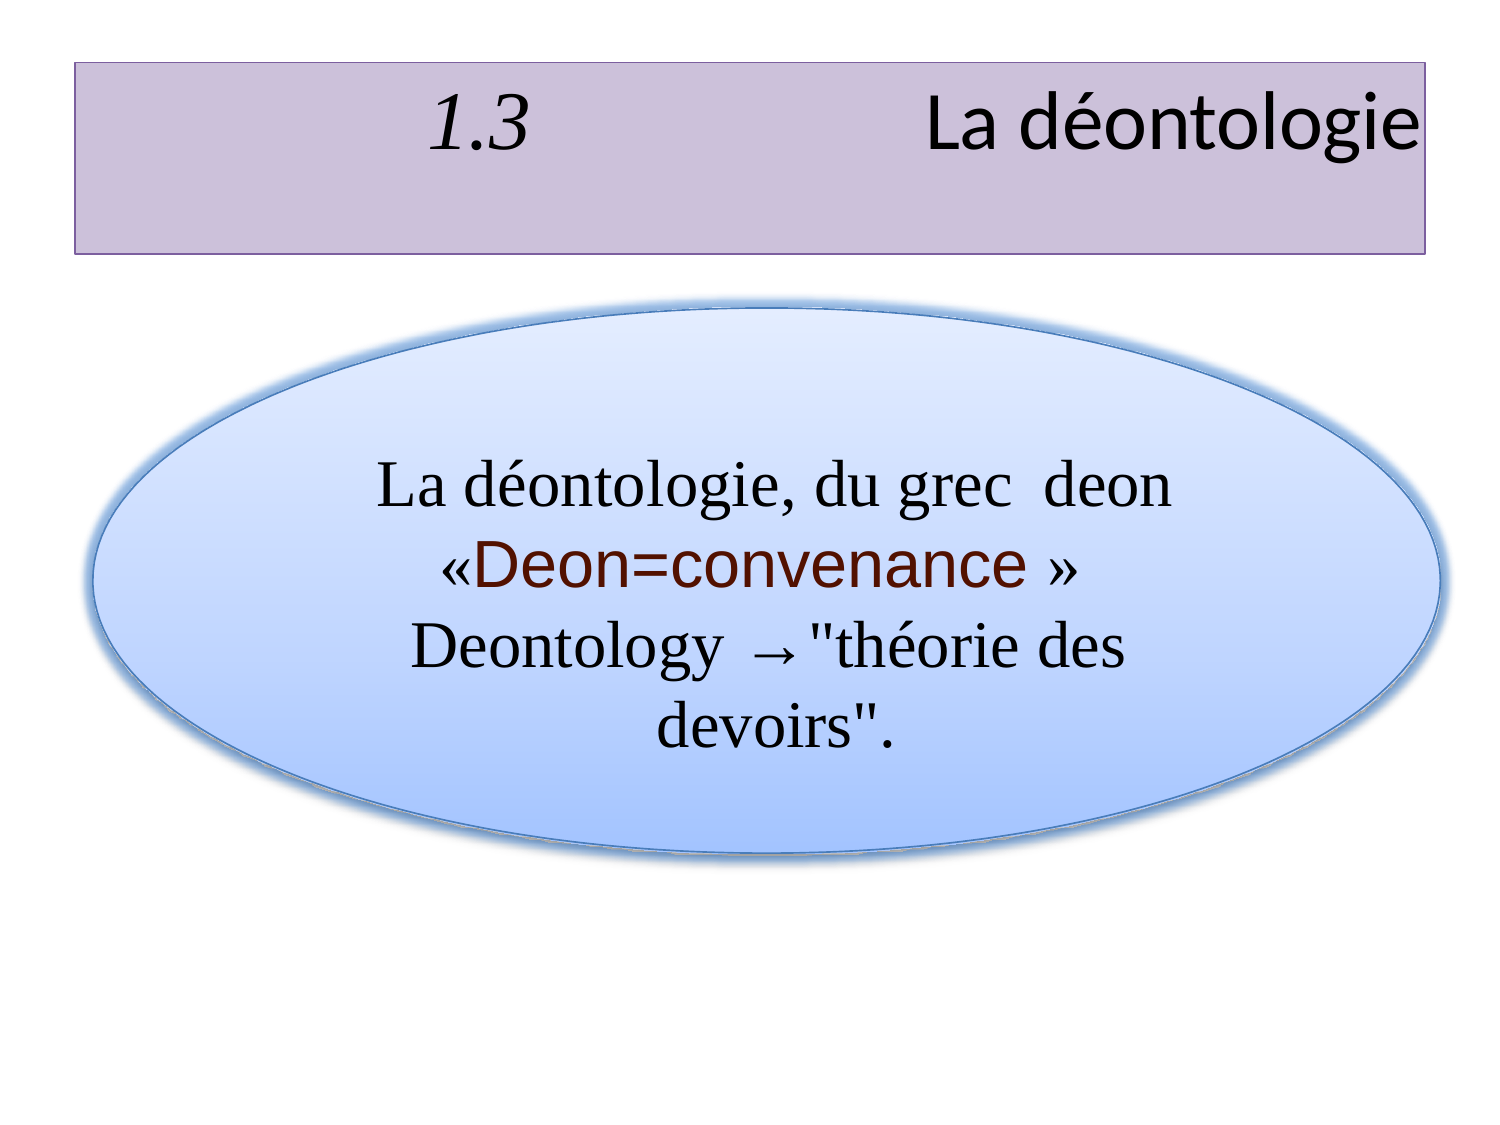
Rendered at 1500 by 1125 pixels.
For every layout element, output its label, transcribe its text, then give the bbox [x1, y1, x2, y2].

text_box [74, 287, 1459, 876]
title 1.3 La déontologie [75, 62, 1425, 254]
